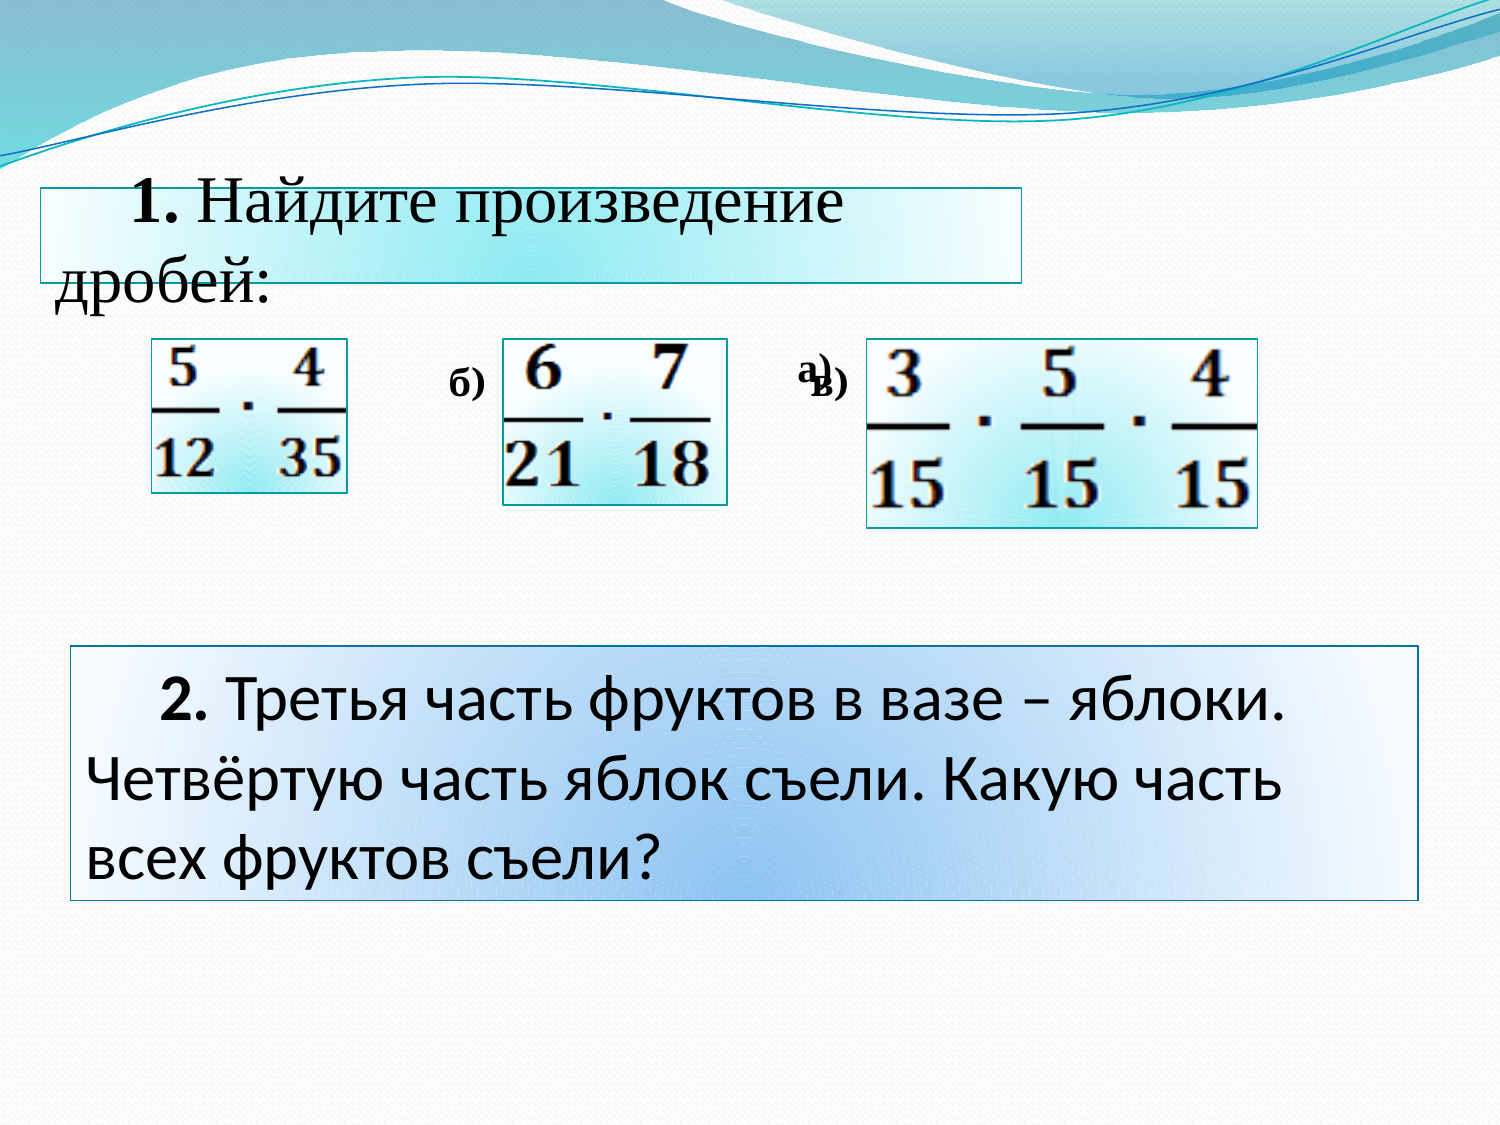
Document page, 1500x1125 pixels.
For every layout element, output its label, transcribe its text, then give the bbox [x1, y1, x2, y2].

text_box б) [433, 351, 494, 412]
text_box . [729, 159, 771, 225]
picture [152, 339, 347, 493]
text_box 2. Третья часть фруктов в вазе – яблоки. Четвёртую часть яблок съели. Какую часть всех фруктов съели? [70, 645, 1419, 901]
picture [503, 339, 727, 505]
text_box а) [782, 333, 859, 398]
picture [866, 339, 1258, 528]
text_box 1. Найдите произведение дробей: [40, 187, 1022, 284]
text_box в) [796, 351, 858, 412]
text_box [0, 0, 1500, 75]
